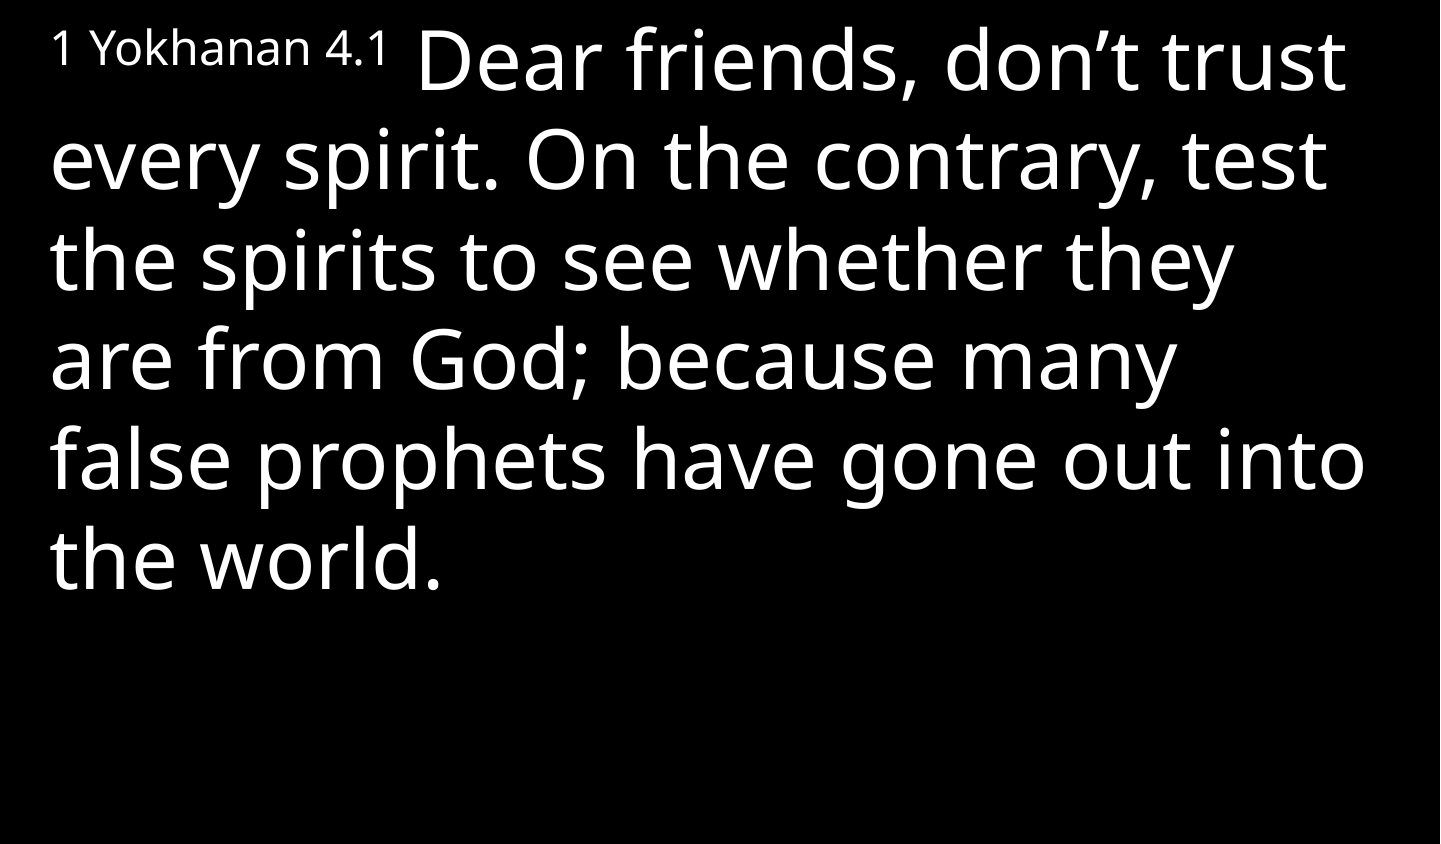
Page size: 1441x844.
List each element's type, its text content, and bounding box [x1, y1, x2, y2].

subtitle 1 Yokhanan 4.1 Dear friends, don’t trust every spirit. On the contrary, test the spirits to see whether they are from God; because many false prophets have gone out into the world. [35, 0, 1393, 844]
